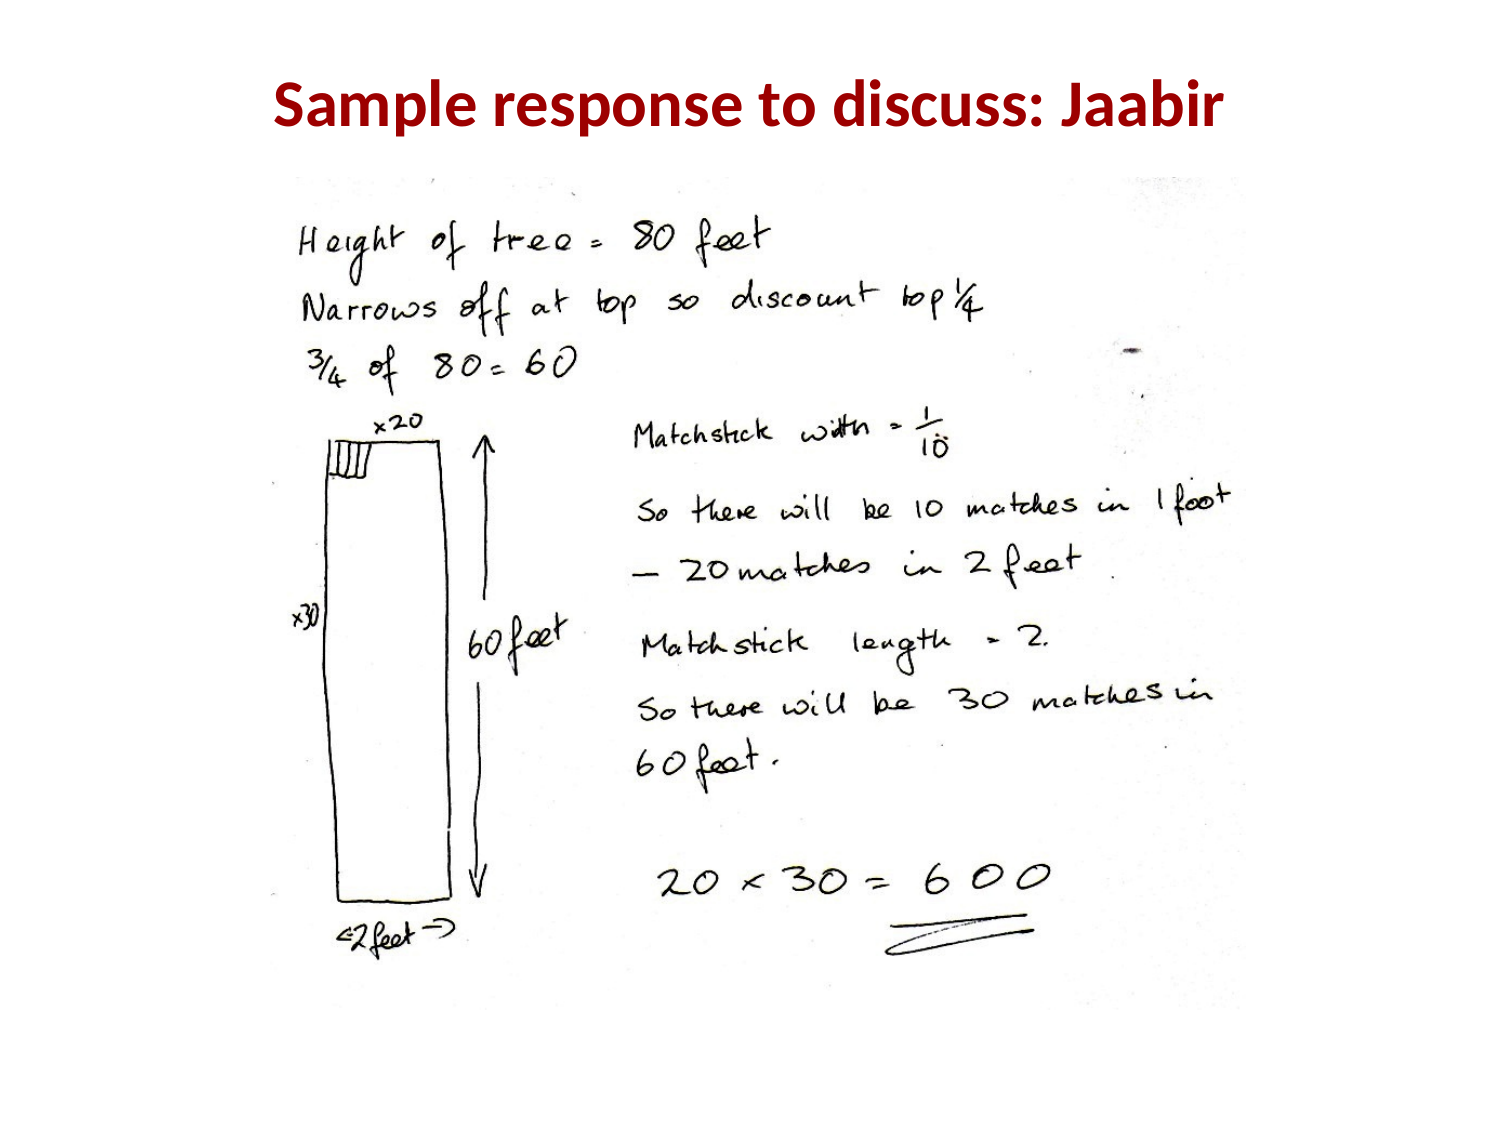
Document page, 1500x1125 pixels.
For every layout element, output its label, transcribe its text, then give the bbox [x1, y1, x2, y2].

title Sample response to discuss: Jaabir [75, 45, 1425, 156]
picture [270, 177, 1246, 1010]
